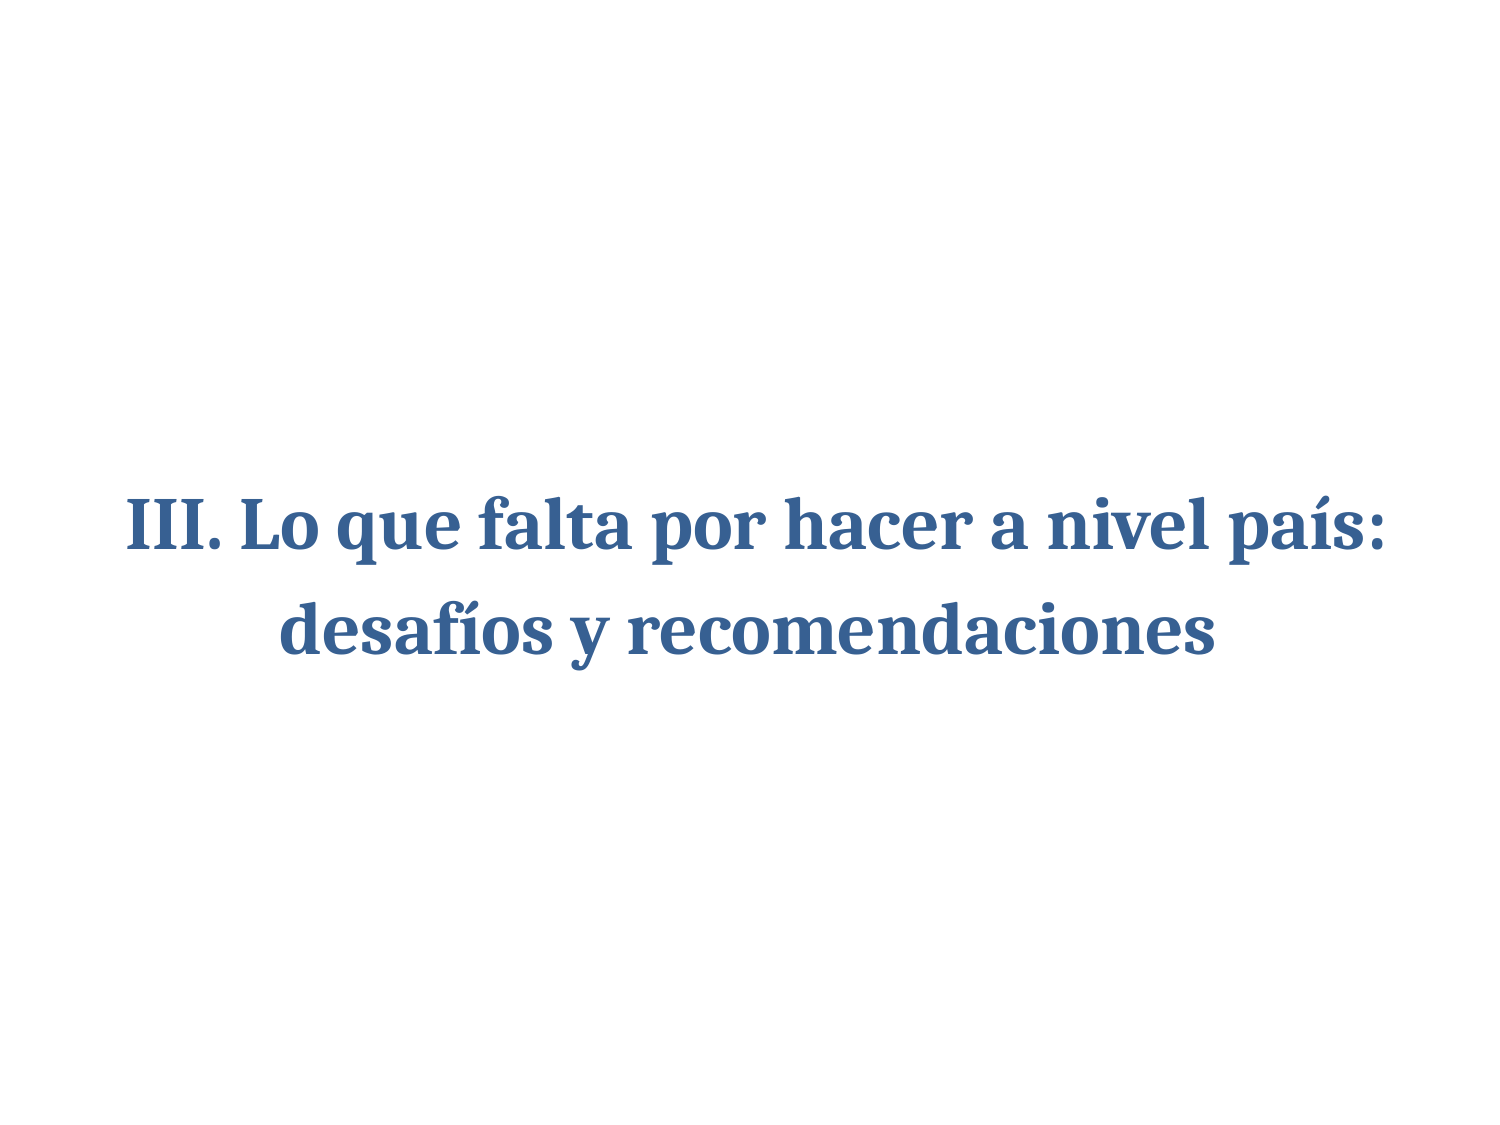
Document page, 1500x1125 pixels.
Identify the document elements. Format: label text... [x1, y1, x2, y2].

list III. Lo que falta por hacer a nivel país: desafíos y recomendaciones [82, 361, 1432, 693]
